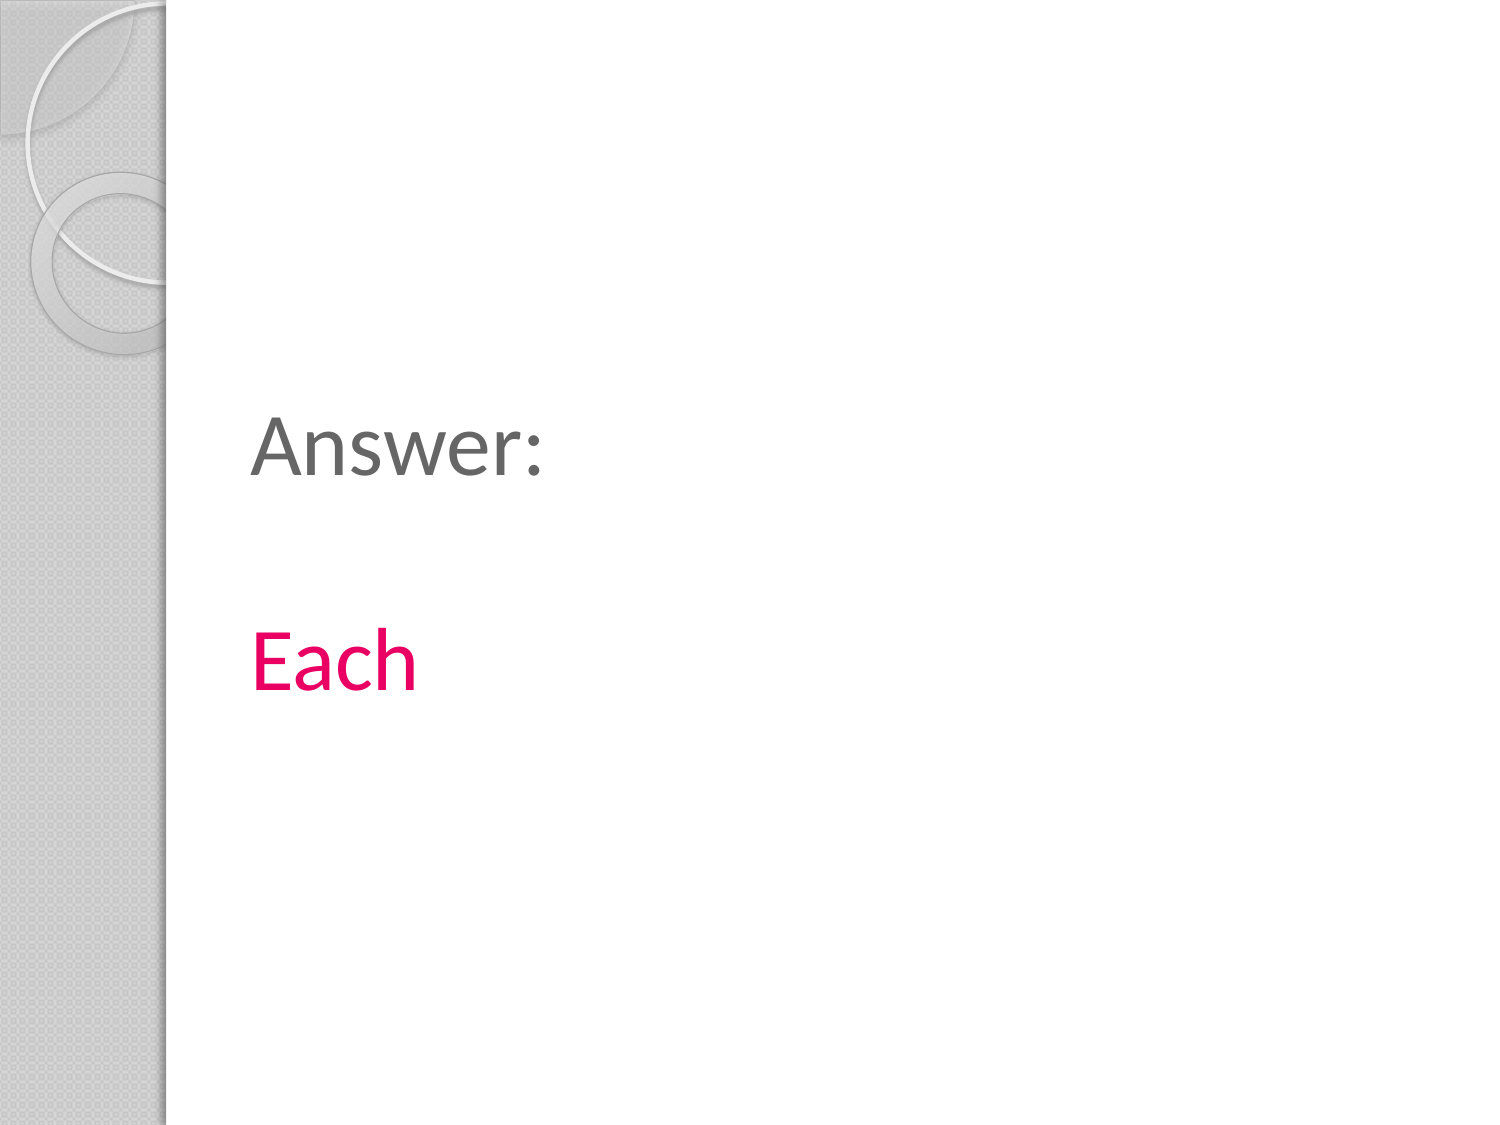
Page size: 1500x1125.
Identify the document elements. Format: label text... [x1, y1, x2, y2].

title Answer: Each [235, 45, 1466, 1050]
